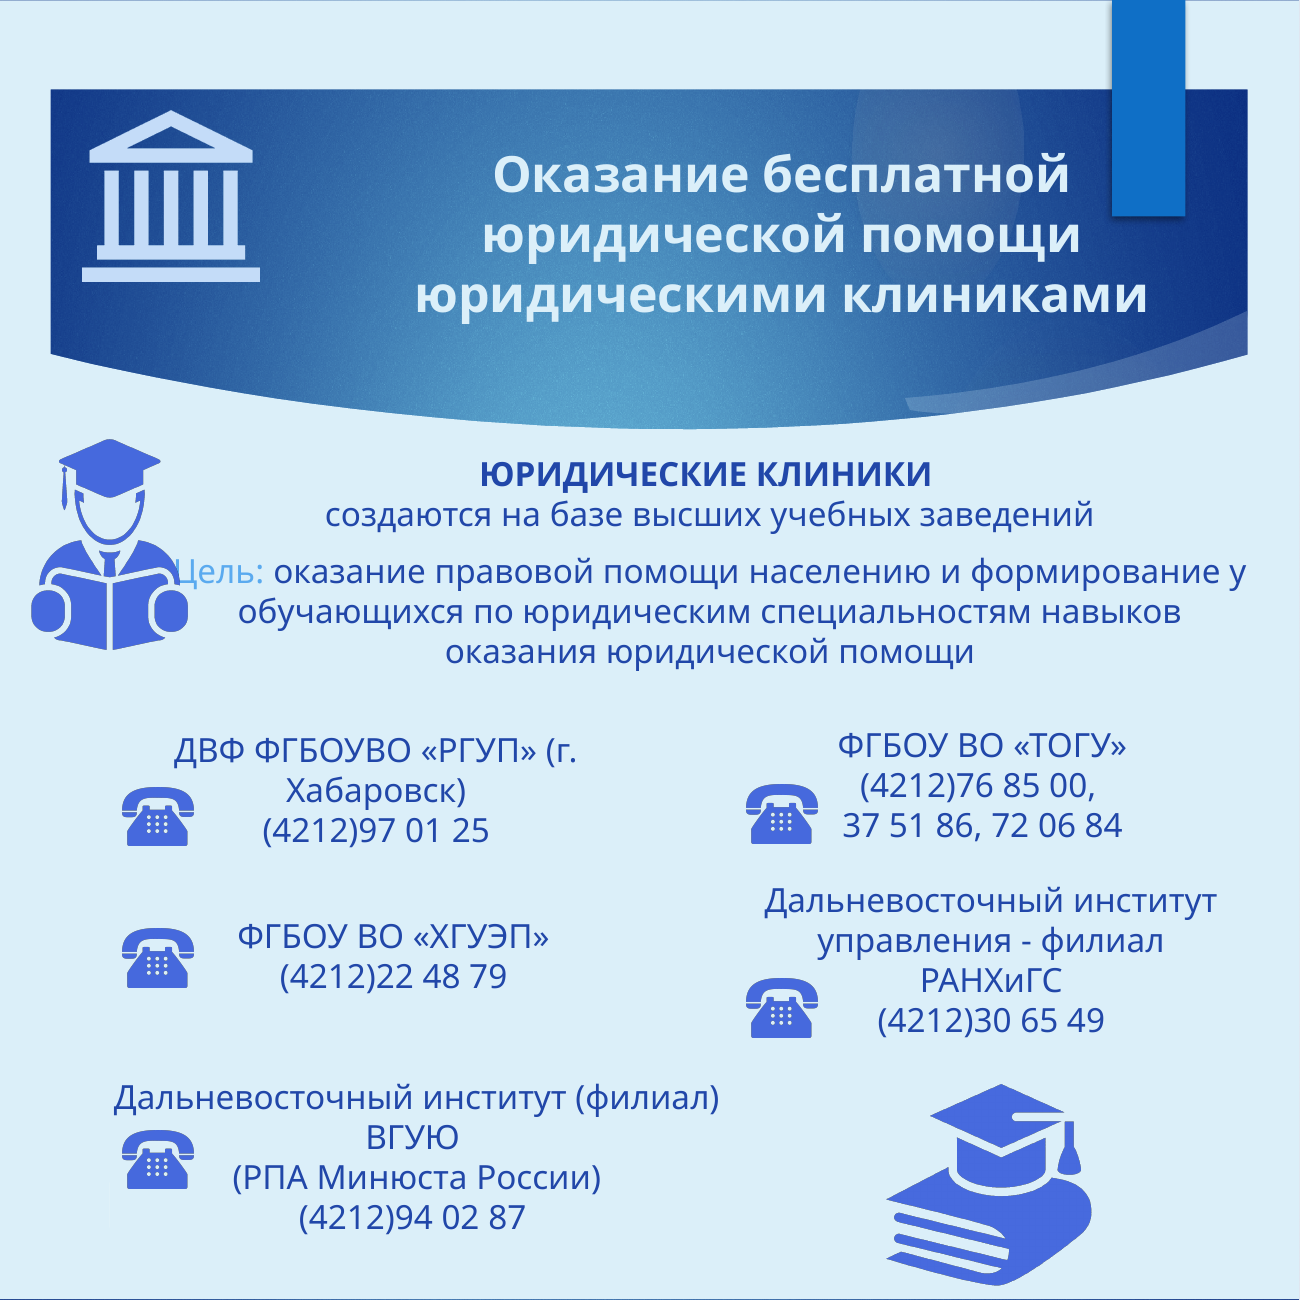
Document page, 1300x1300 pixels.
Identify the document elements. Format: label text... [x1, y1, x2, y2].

picture [122, 928, 194, 988]
text_box Дальневосточный институт (филиал) ВГУЮ (РПА Минюста России) (4212)94 02 87 [92, 1068, 742, 1244]
picture [880, 1075, 1097, 1294]
text_box ФГБОУ ВО «ТОГУ» (4212)76 85 00, 37 51 86, 72 06 84 [782, 716, 1184, 852]
picture [122, 786, 194, 846]
picture [81, 110, 260, 282]
text_box Дальневосточный институт управления - филиал РАНХиГС (4212)30 65 49 [746, 871, 1237, 1082]
text_box Оказание бесплатной юридической помощи юридическими клиниками [350, 135, 1214, 331]
text_box ЮРИДИЧЕСКИЕ КЛИНИКИ создаются на базе высших учебных заведений Цель: оказание правовой помощи населению и формирование у обучающихся по юридическим специальностям навыков оказания юридической помощи [158, 445, 1263, 678]
picture [746, 784, 818, 844]
picture [30, 439, 188, 650]
picture [746, 978, 818, 1038]
text_box ФГБОУ ВО «ХГУЭП» (4212)22 48 79 [193, 908, 594, 1003]
text_box ДВФ ФГБОУВО «РГУП» (г. Хабаровск) (4212)97 01 25 [158, 722, 594, 857]
picture [122, 1130, 194, 1190]
